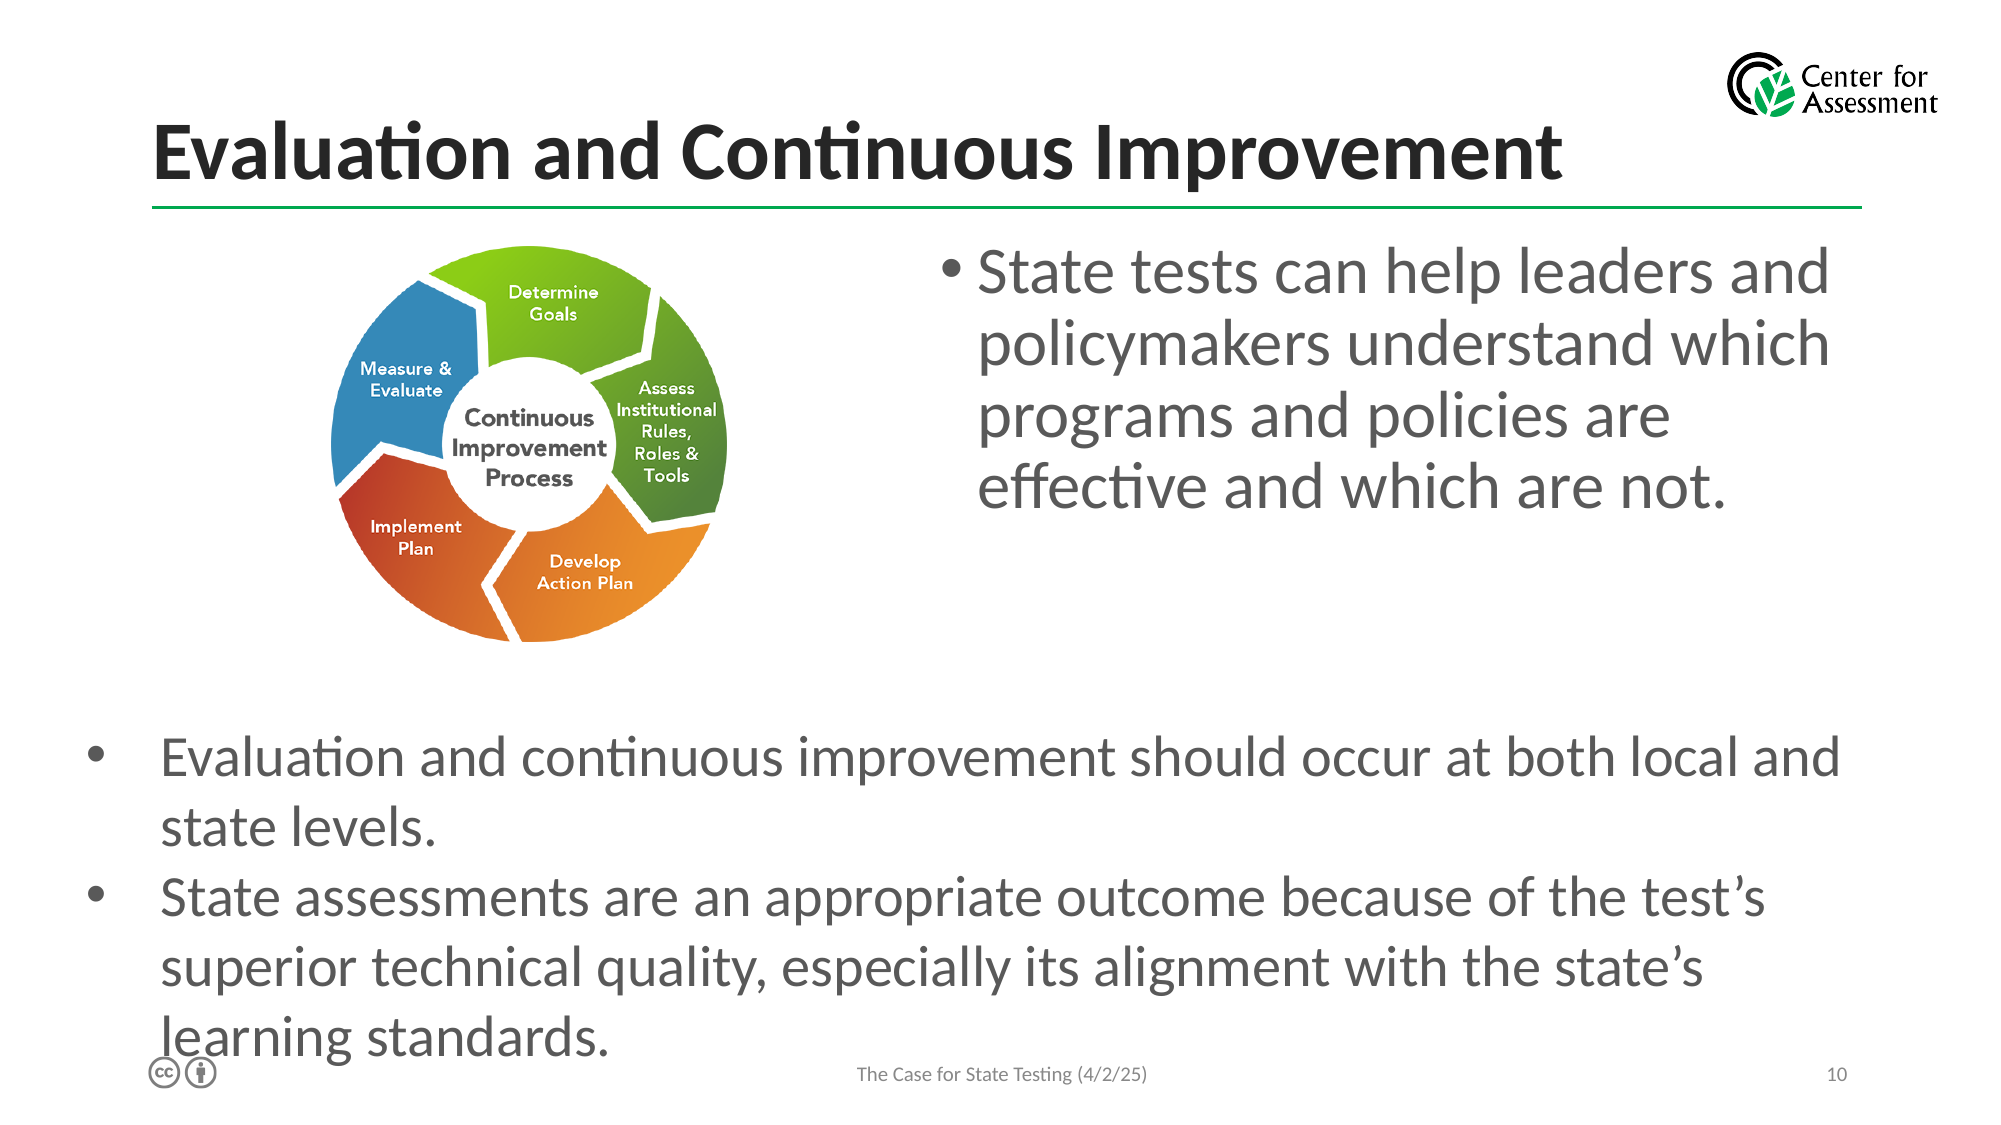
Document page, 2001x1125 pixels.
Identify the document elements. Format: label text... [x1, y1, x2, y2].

slide_number 10 [1412, 1076, 1863, 1103]
text_box Evaluation and continuous improvement should occur at both local and state levels. State assessments are an appropriate outcome because of the test’s superior technical quality, especially its alignment with the state’s learning standards. [70, 710, 1863, 1076]
picture [1727, 52, 1938, 117]
footer The Case for State Testing (4/2/25) [623, 1076, 1381, 1103]
title Evaluation and Continuous Improvement [137, 59, 1638, 206]
list State tests can help leaders and policymakers understand which programs and policies are effective and which are not. [924, 228, 1863, 624]
picture [133, 246, 925, 642]
